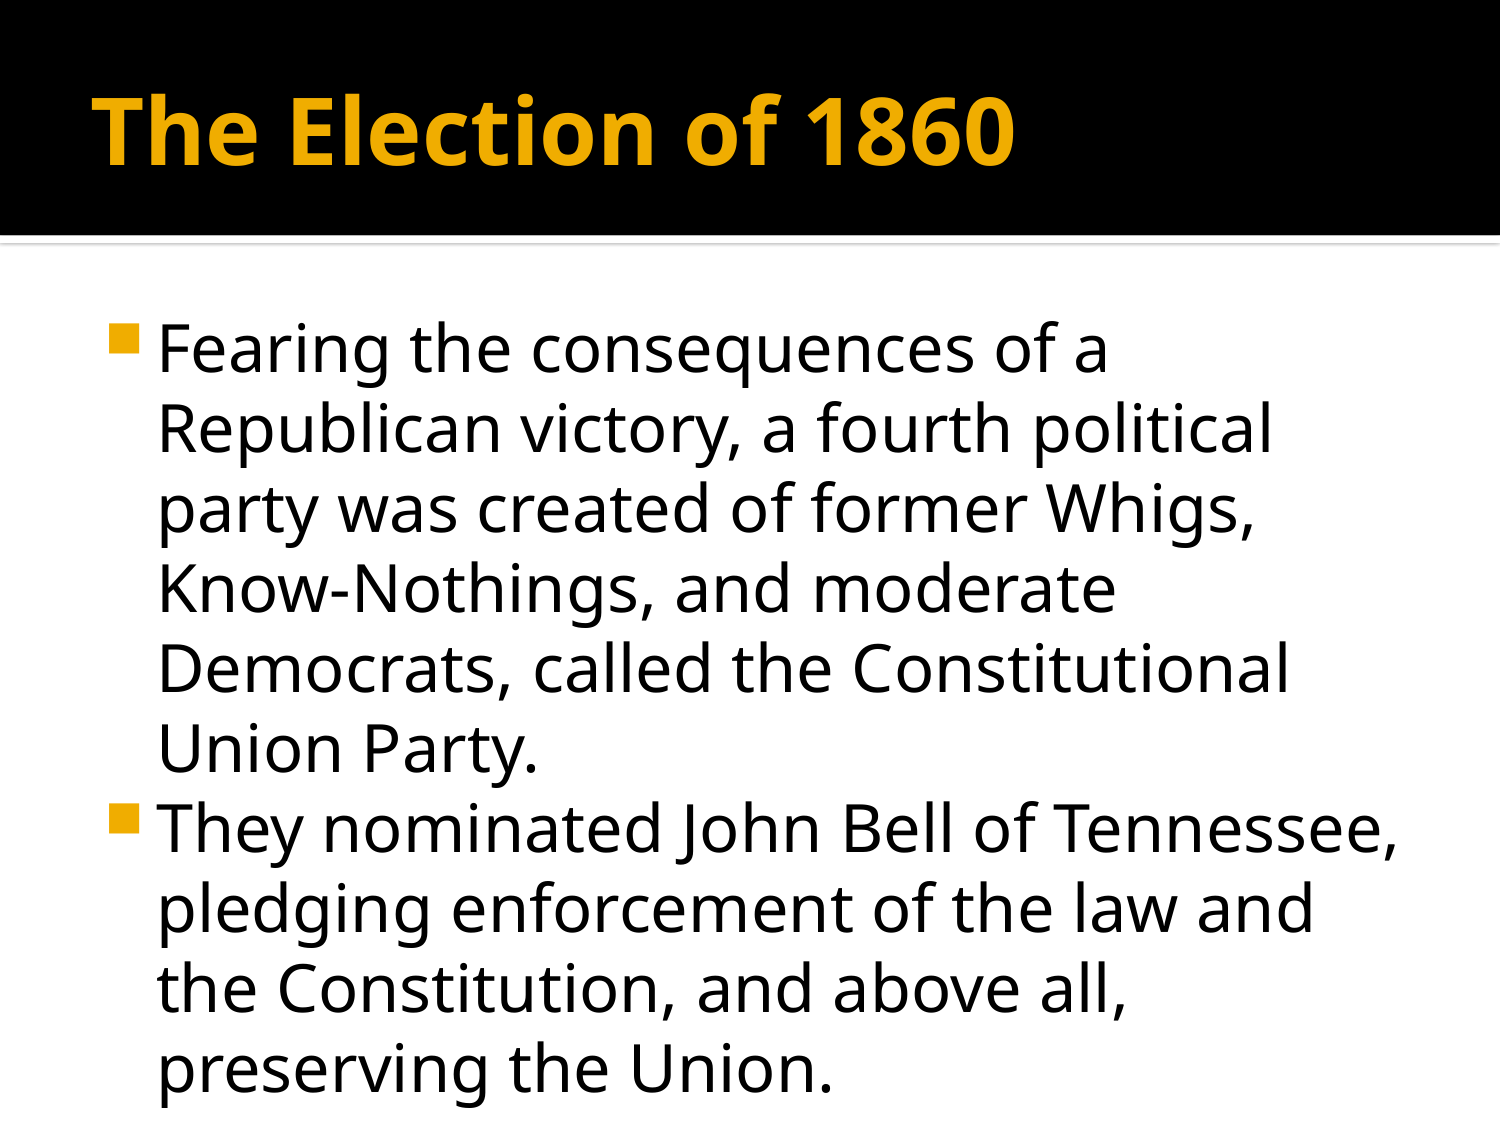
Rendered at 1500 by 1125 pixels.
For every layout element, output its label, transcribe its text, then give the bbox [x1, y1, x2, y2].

title The Election of 1860 [75, 25, 1425, 231]
list Fearing the consequences of a Republican victory, a fourth political party was created of former Whigs, Know-Nothings, and moderate Democrats, called the Constitutional Union Party. They nominated John Bell of Tennessee, pledging enforcement of the law and the Constitution, and above all, preserving the Union. [75, 291, 1425, 1050]
